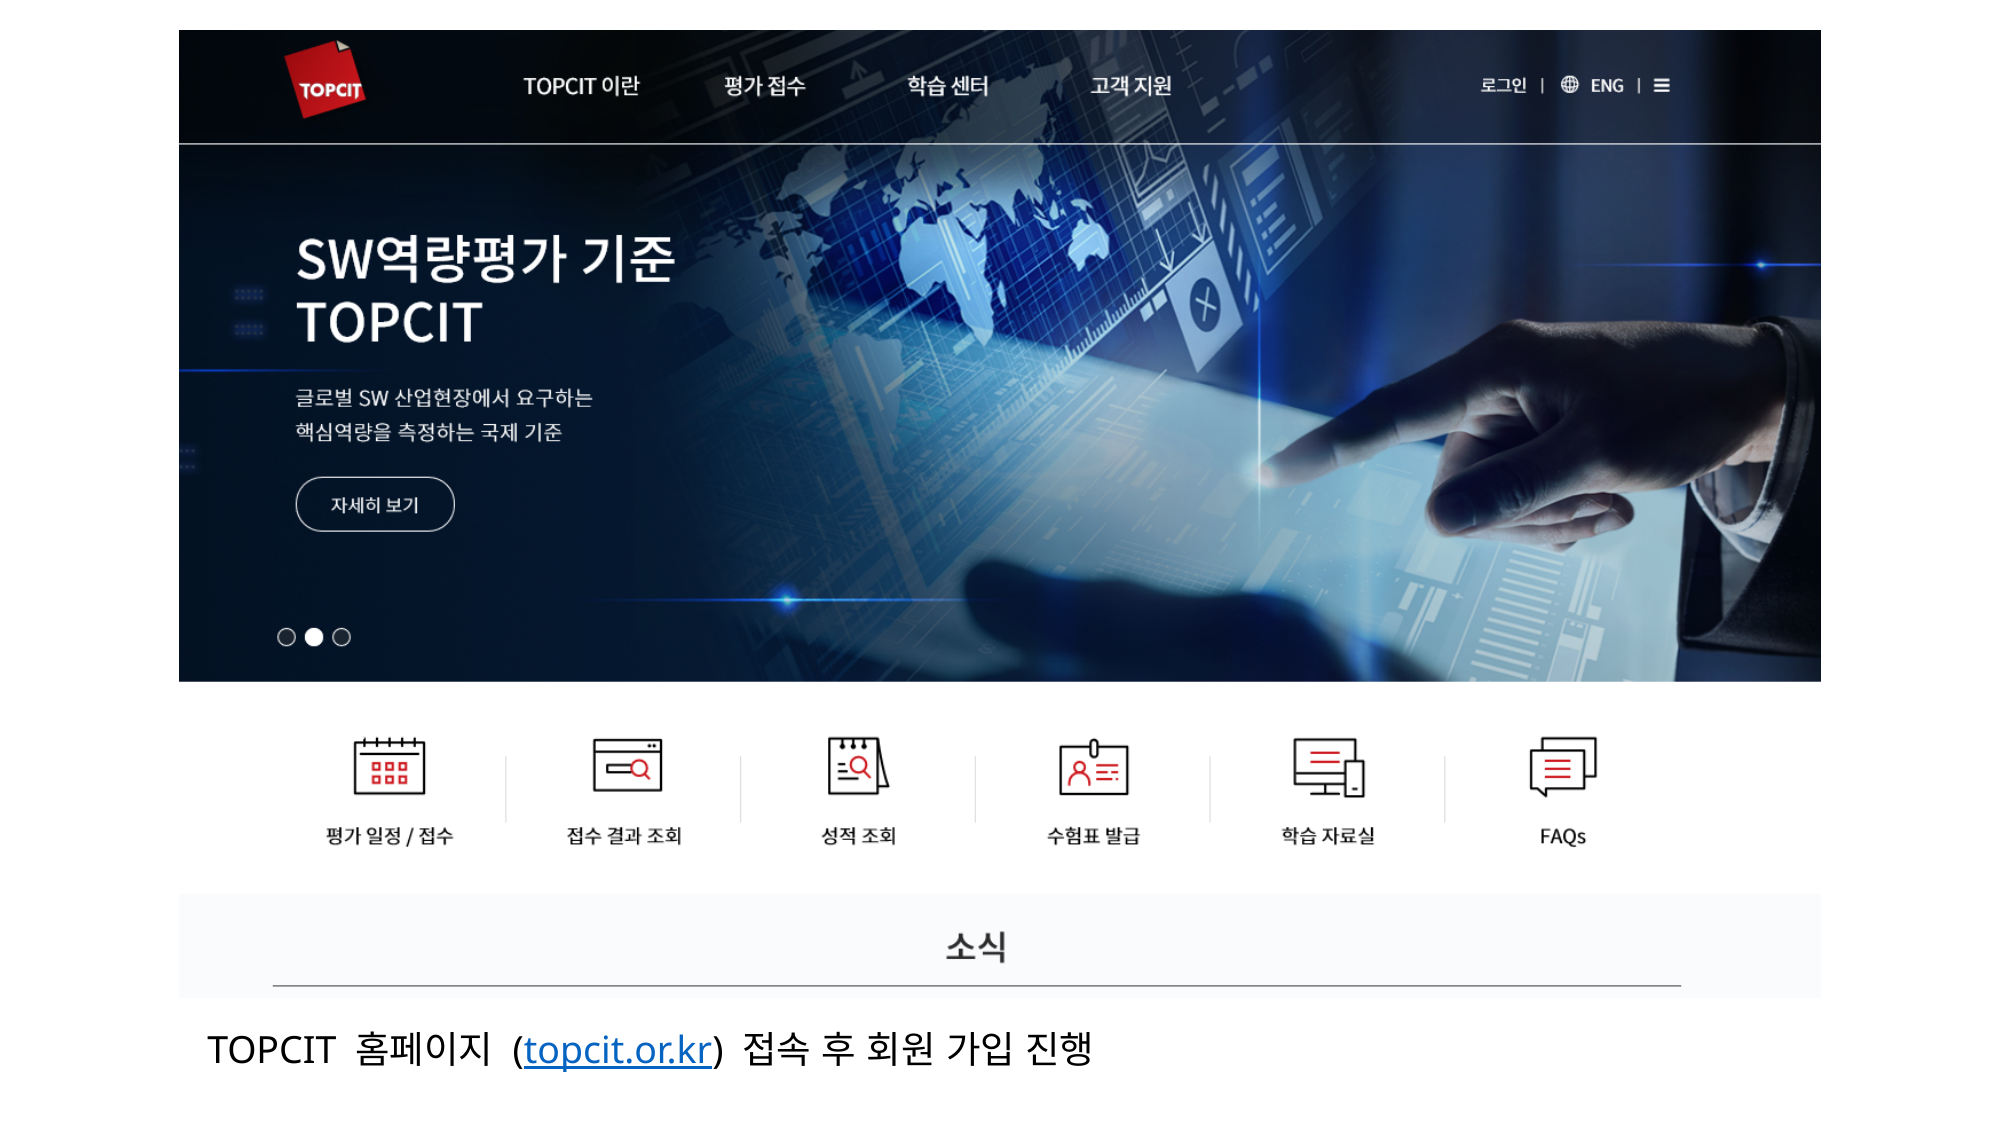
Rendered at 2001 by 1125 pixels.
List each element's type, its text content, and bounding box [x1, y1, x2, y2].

text_box TOPCIT 홈페이지 (topcit.or.kr) 접속 후 회원 가입 진행 [192, 1018, 1110, 1085]
picture [179, 30, 1821, 998]
